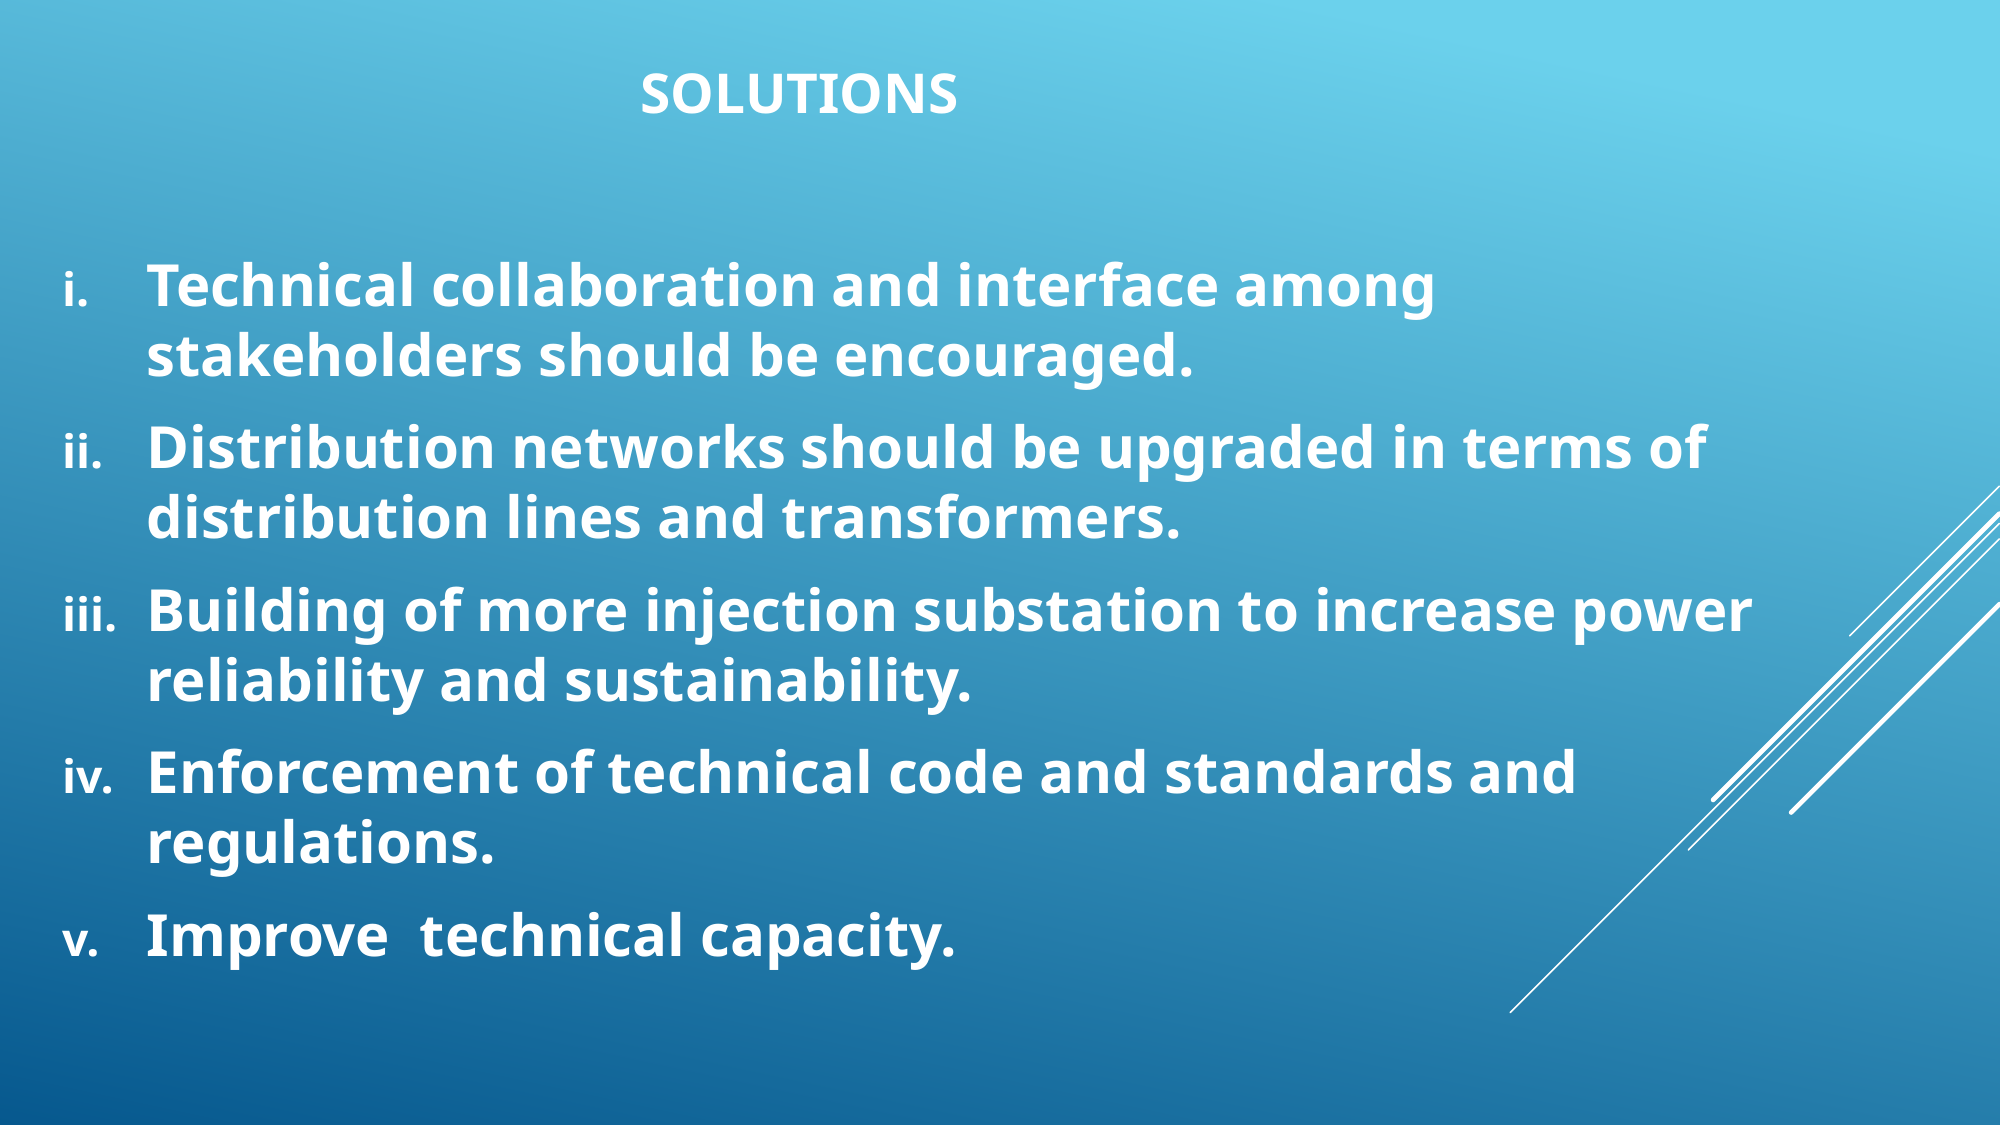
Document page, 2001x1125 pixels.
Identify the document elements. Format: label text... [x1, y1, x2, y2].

title Solutions [625, 51, 1295, 200]
list Technical collaboration and interface among stakeholders should be encouraged. Distribution networks should be upgraded in terms of distribution lines and transformers. Building of more injection substation to increase power reliability and sustainability. Enforcement of technical code and standards and regulations. Improve technical capacity. [47, 240, 1775, 977]
